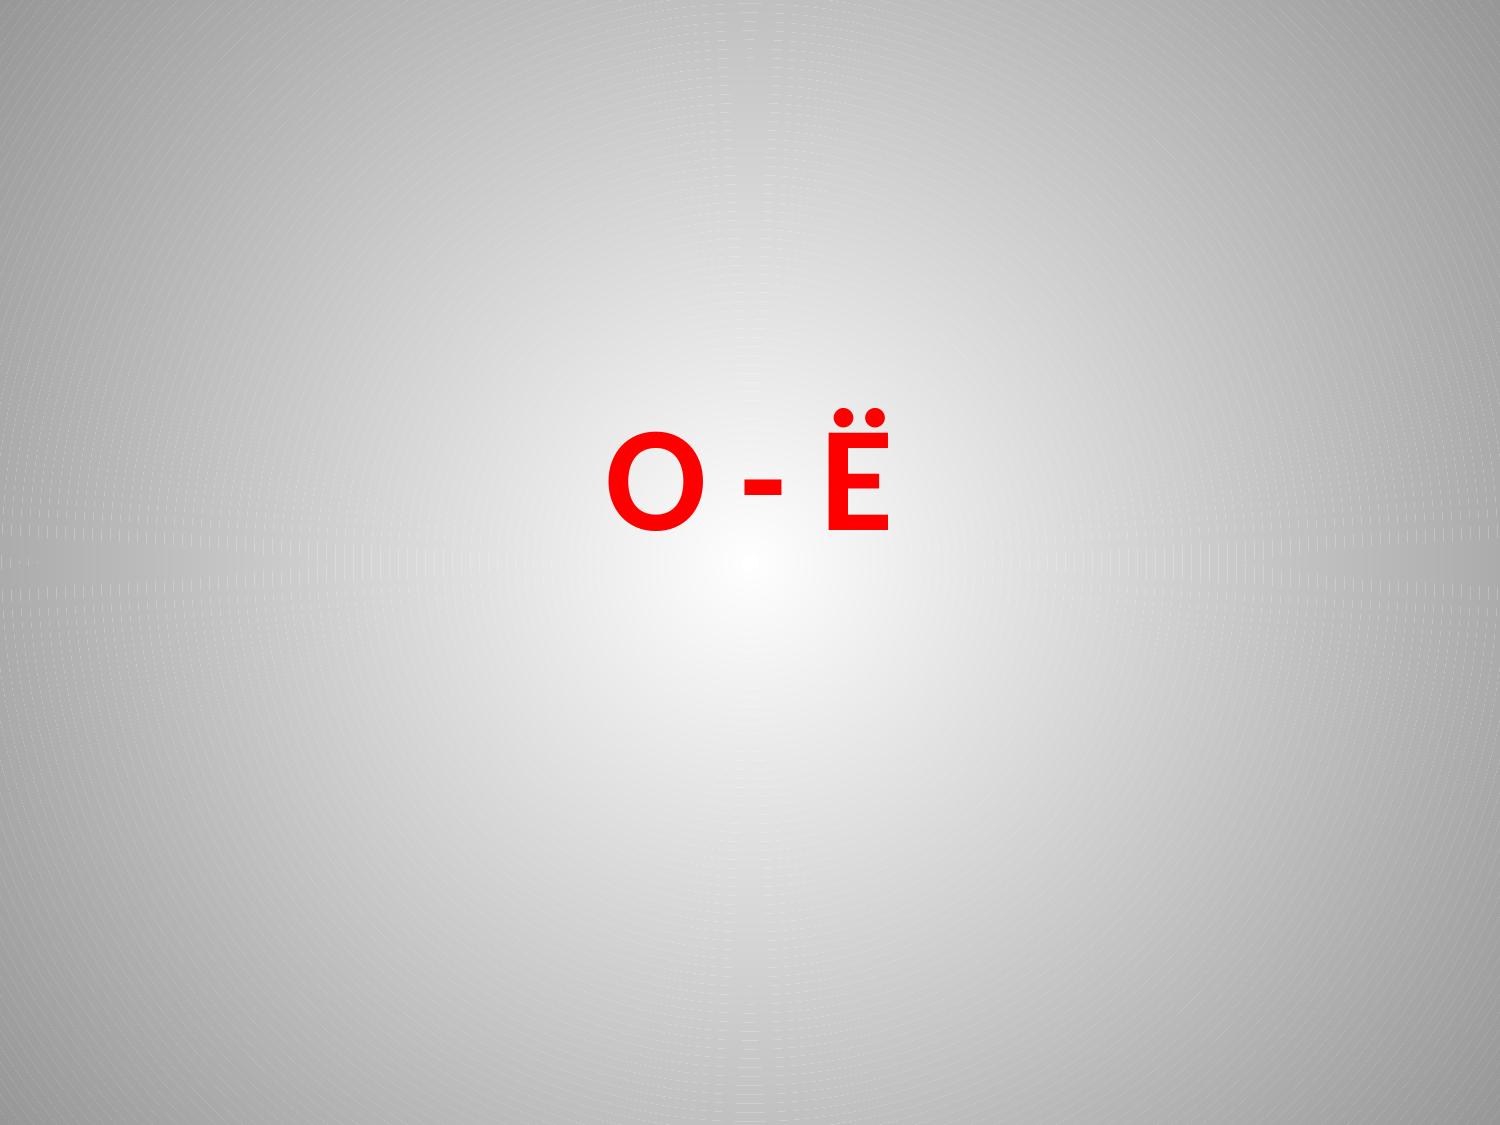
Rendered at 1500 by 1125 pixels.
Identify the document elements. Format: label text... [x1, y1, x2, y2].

title О - Ё [112, 349, 1388, 591]
